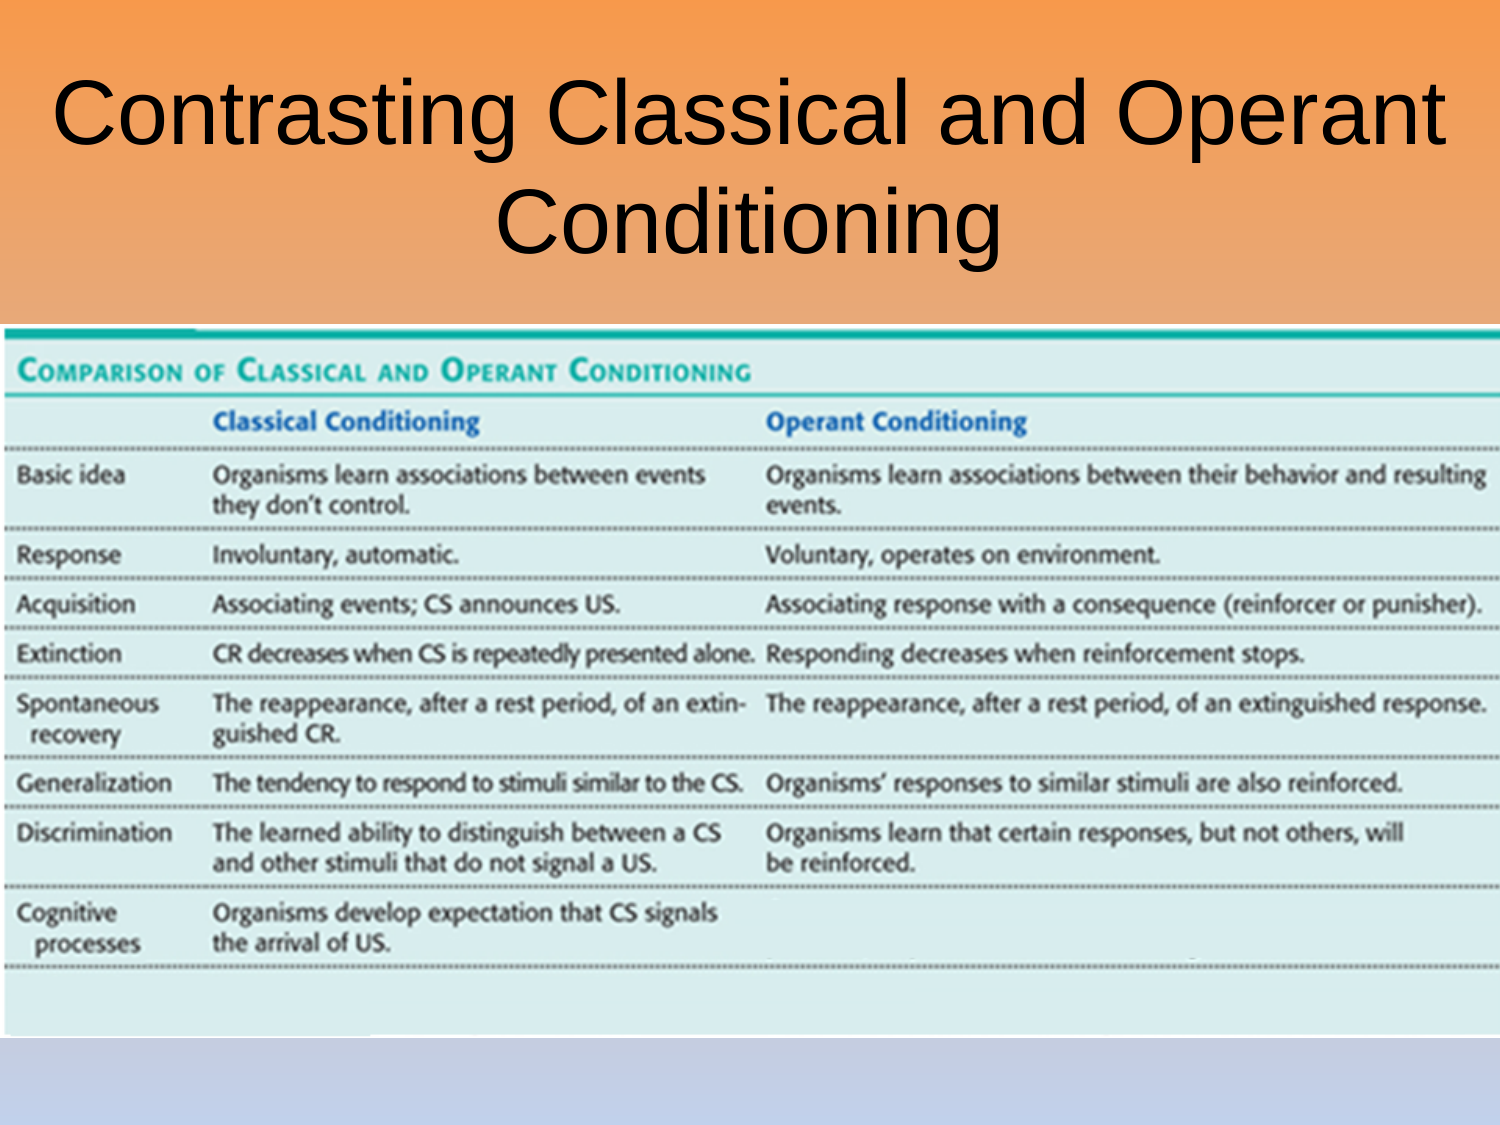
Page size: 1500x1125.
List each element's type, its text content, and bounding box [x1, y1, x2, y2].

text_box Contrasting Classical and Operant Conditioning [0, 45, 1500, 233]
picture [0, 324, 1500, 1038]
